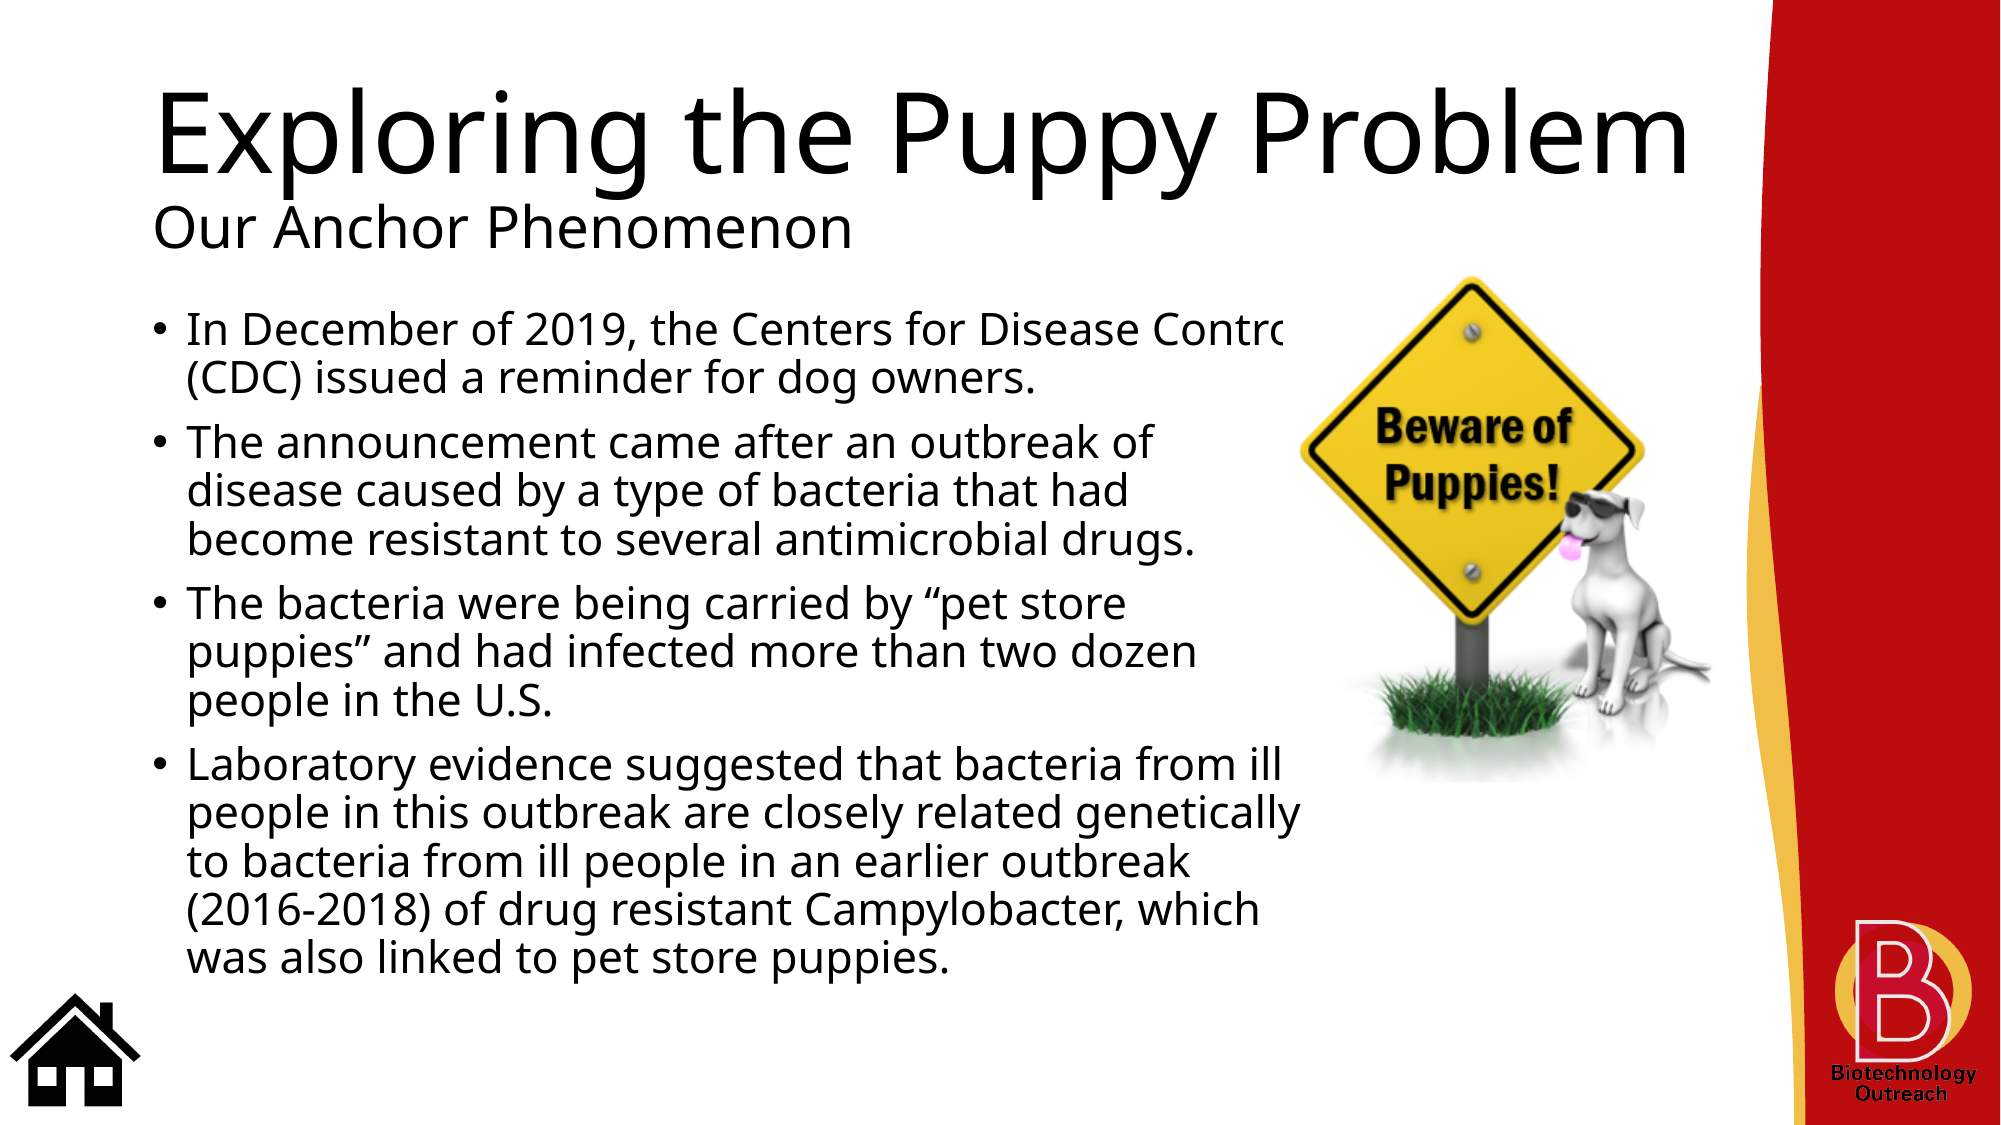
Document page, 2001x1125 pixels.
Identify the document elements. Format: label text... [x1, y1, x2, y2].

picture [1283, 262, 1714, 782]
picture [1830, 920, 1977, 1106]
picture [0, 974, 150, 1125]
list In December of 2019, the Centers for Disease Control (CDC) issued a reminder for dog owners. The announcement came after an outbreak of disease caused by a type of bacteria that had become resistant to several antimicrobial drugs. The bacteria were being carried by “pet store puppies” and had infected more than two dozen people in the U.S. Laboratory evidence suggested that bacteria from ill people in this outbreak are closely related genetically to bacteria from ill people in an earlier outbreak (2016-2018) of drug resistant Campylobacter, which was also linked to pet store puppies. [137, 299, 1326, 1014]
title Exploring the Puppy Problem Our Anchor Phenomenon [137, 59, 1758, 278]
